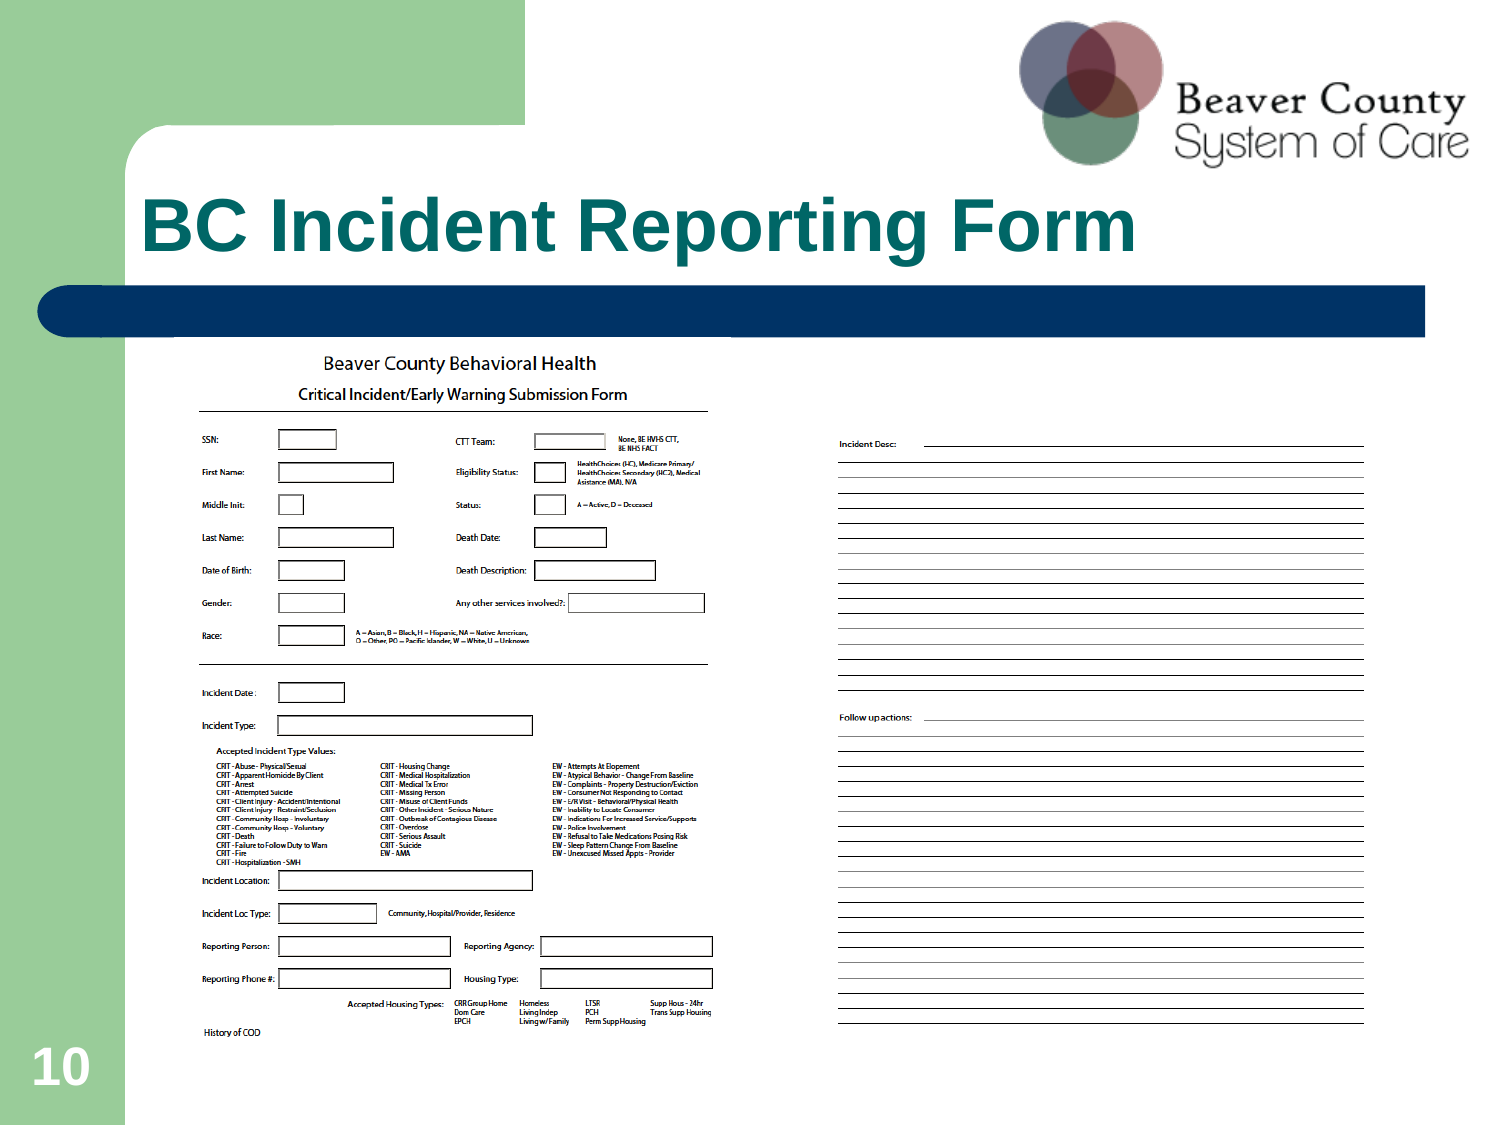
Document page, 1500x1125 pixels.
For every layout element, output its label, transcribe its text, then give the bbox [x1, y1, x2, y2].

picture [1012, 12, 1480, 174]
picture [812, 424, 1398, 1092]
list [174, 337, 731, 1057]
title BC Incident Reporting Form [124, 124, 1451, 276]
slide_number 10 [13, 1023, 111, 1105]
